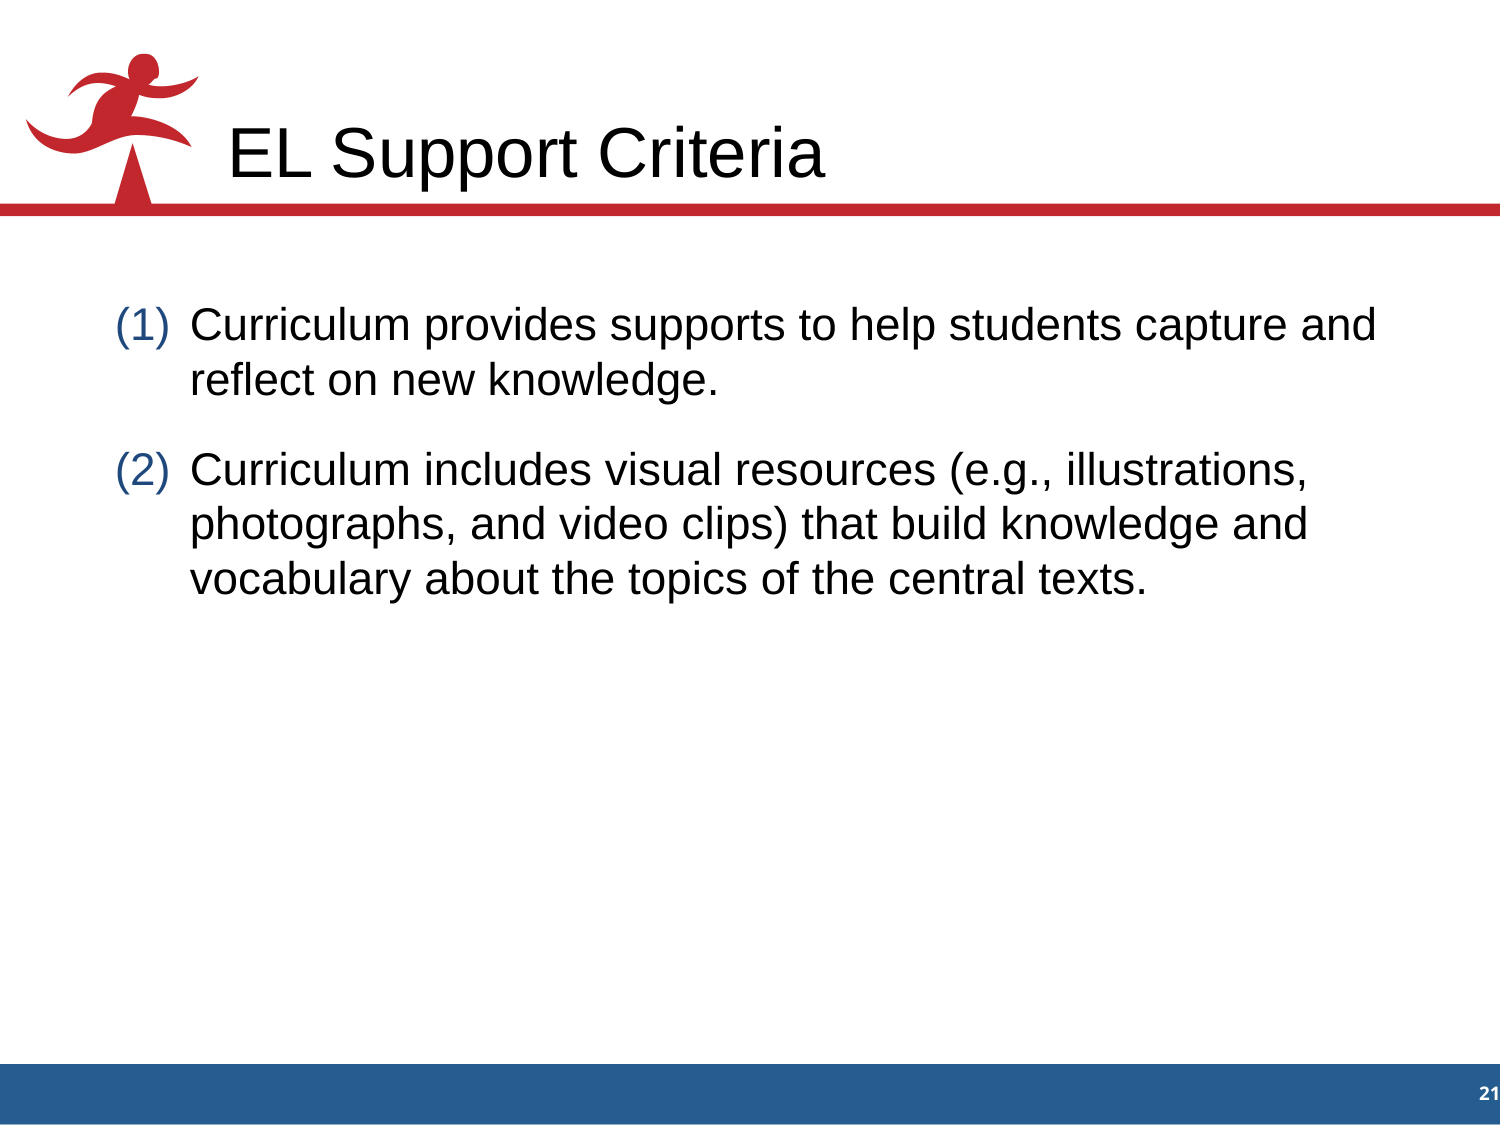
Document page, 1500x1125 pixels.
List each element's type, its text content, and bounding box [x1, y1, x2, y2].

title EL Support Criteria [212, 50, 1375, 200]
list Curriculum provides supports to help students capture and reflect on new knowledge. Curriculum includes visual resources (e.g., illustrations, photographs, and video clips) that build knowledge and vocabulary about the topics of the central texts. [99, 287, 1400, 1025]
picture [0, 0, 1500, 1125]
